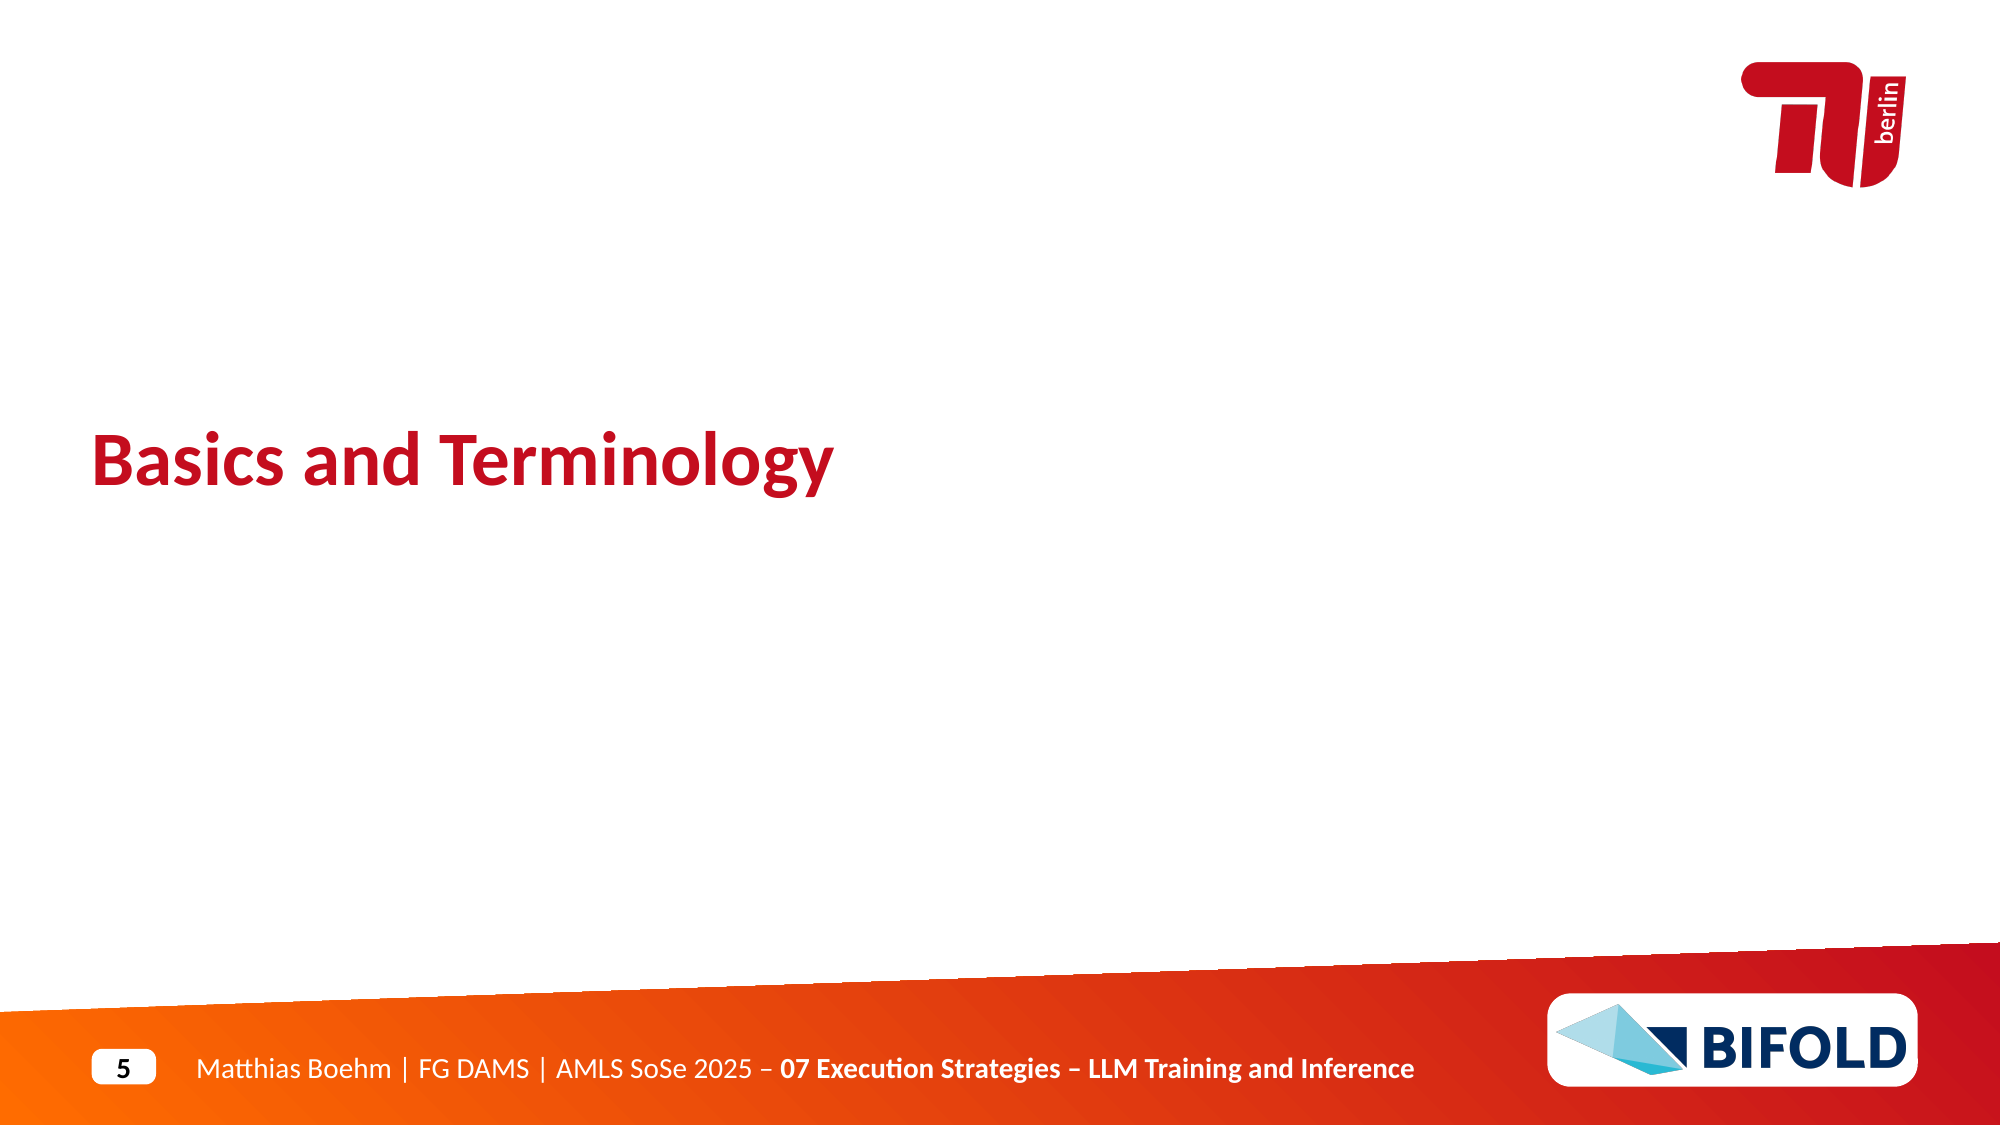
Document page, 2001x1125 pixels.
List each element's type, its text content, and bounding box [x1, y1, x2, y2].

list Basics and Terminology [91, 423, 1455, 542]
picture [1741, 62, 1906, 188]
picture [1556, 1004, 1906, 1075]
